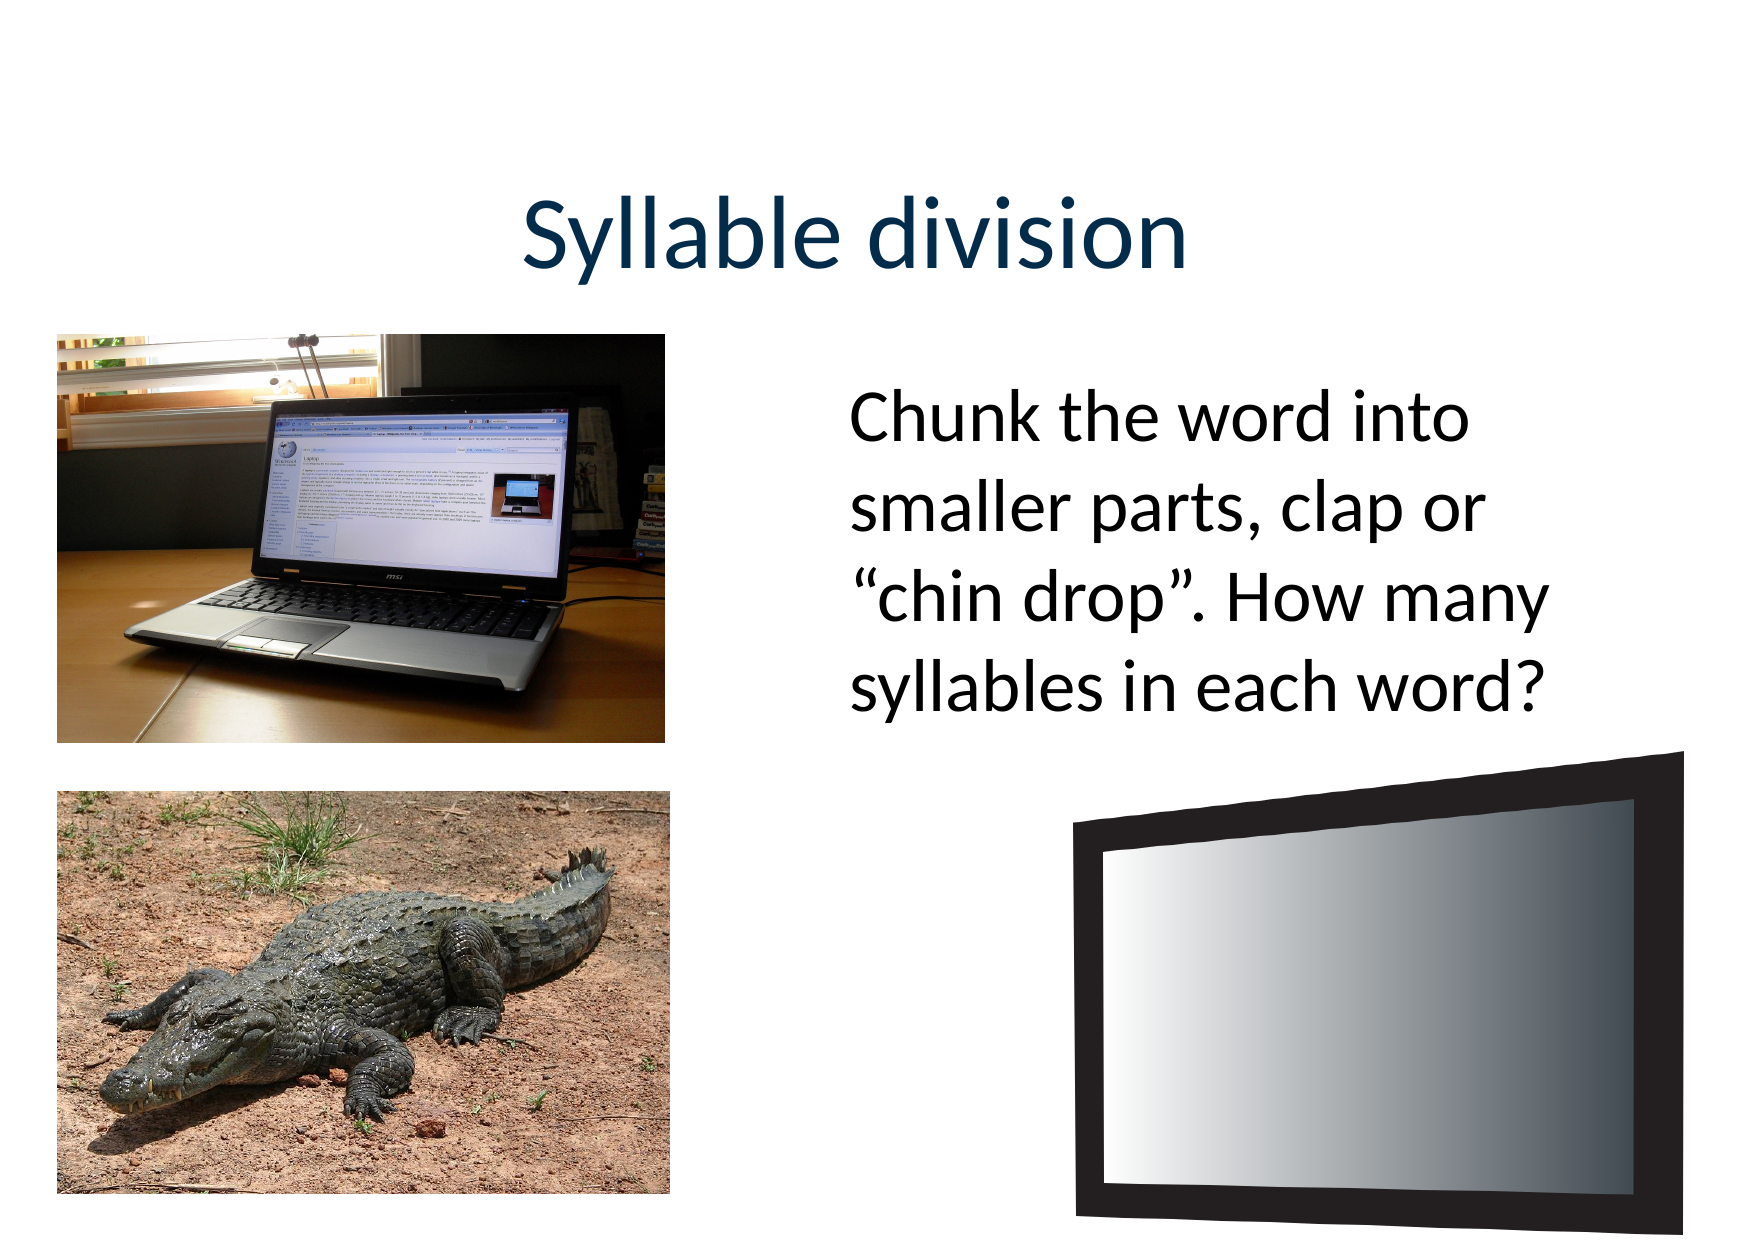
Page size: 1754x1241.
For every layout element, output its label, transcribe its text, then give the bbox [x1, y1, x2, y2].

picture [57, 791, 671, 1195]
title Syllable division [110, 155, 1602, 335]
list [1073, 750, 1685, 1235]
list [57, 334, 666, 744]
text_box Chunk the word into smaller parts, clap or “chin drop”. How many syllables in each word? [834, 359, 1628, 735]
